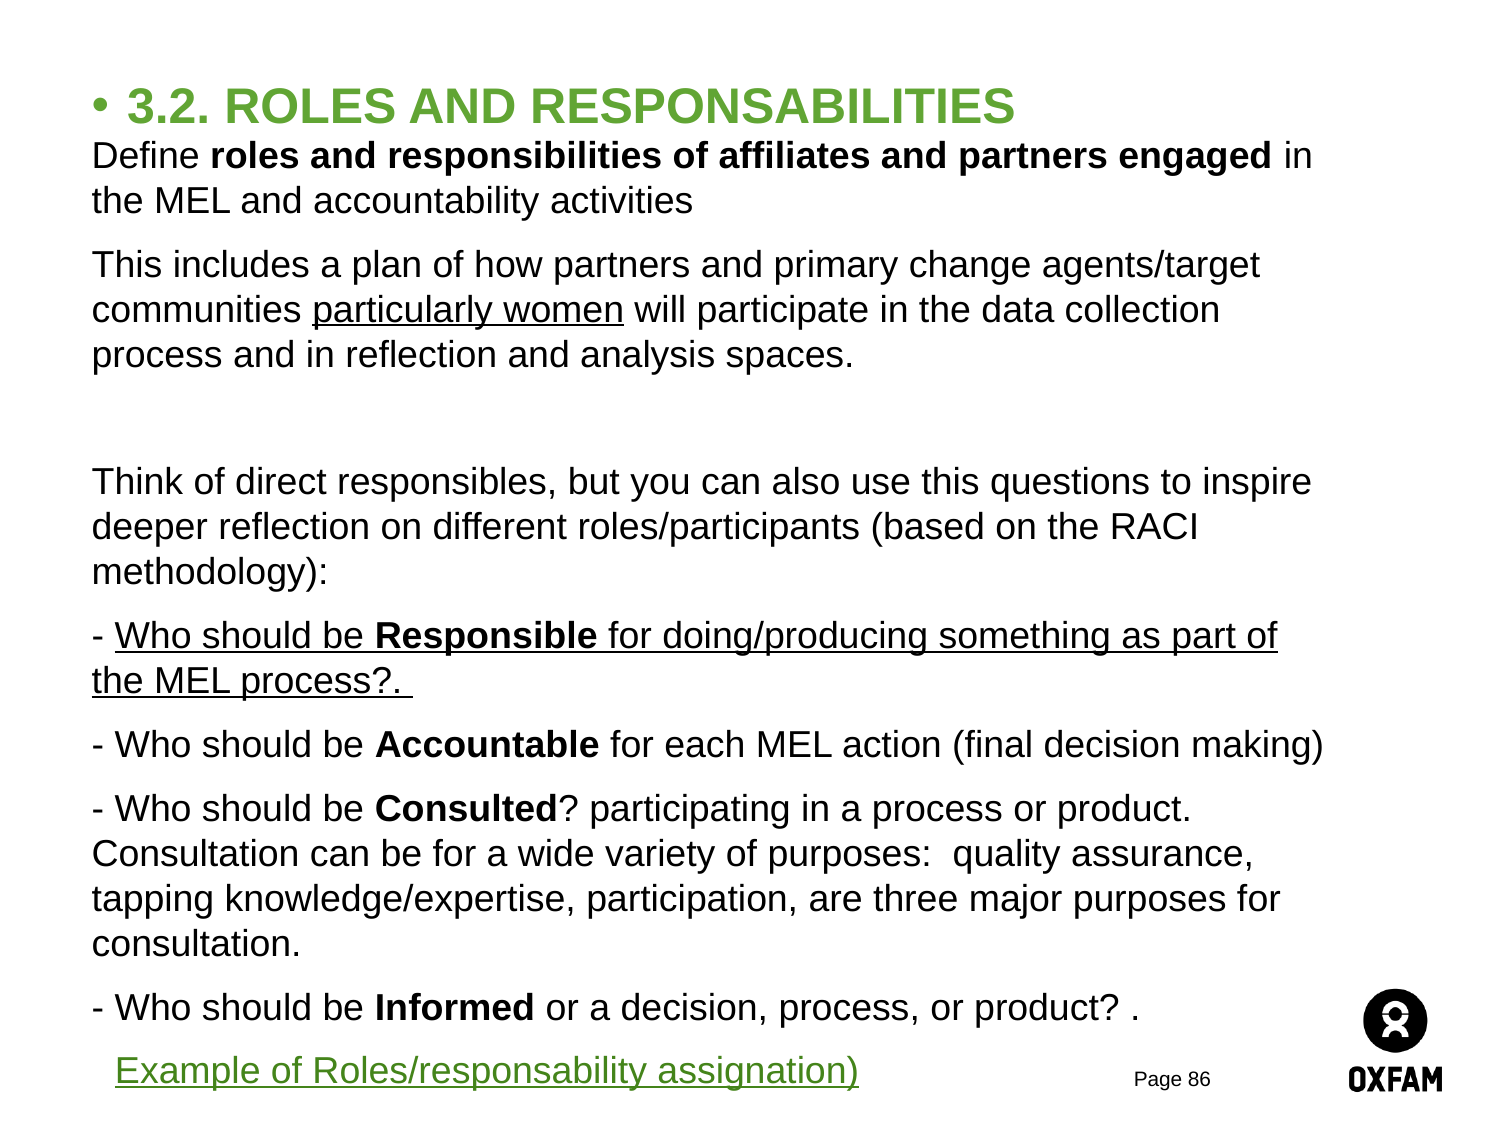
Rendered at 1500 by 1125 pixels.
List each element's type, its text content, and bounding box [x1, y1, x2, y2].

list Define roles and responsibilities of affiliates and partners engaged in the MEL and accountability activities This includes a plan of how partners and primary change agents/target communities particularly women will participate in the data collection process and in reflection and analysis spaces. Think of direct responsibles, but you can also use this questions to inspire deeper reflection on different roles/participants (based on the RACI methodology): - Who should be Responsible for doing/producing something as part of the MEL process?. - Who should be Accountable for each MEL action (final decision making) - Who should be Consulted? participating in a process or product. Consultation can be for a wide variety of purposes: quality assurance, tapping knowledge/expertise, participation, are three major purposes for consultation. - Who should be Informed or a decision, process, or product? . [76, 680, 1352, 1036]
title 3.2. Roles and Responsabilities [76, 66, 1352, 291]
picture [1345, 985, 1445, 1095]
text_box Example of Roles/responsability assignation) [100, 1039, 933, 1125]
